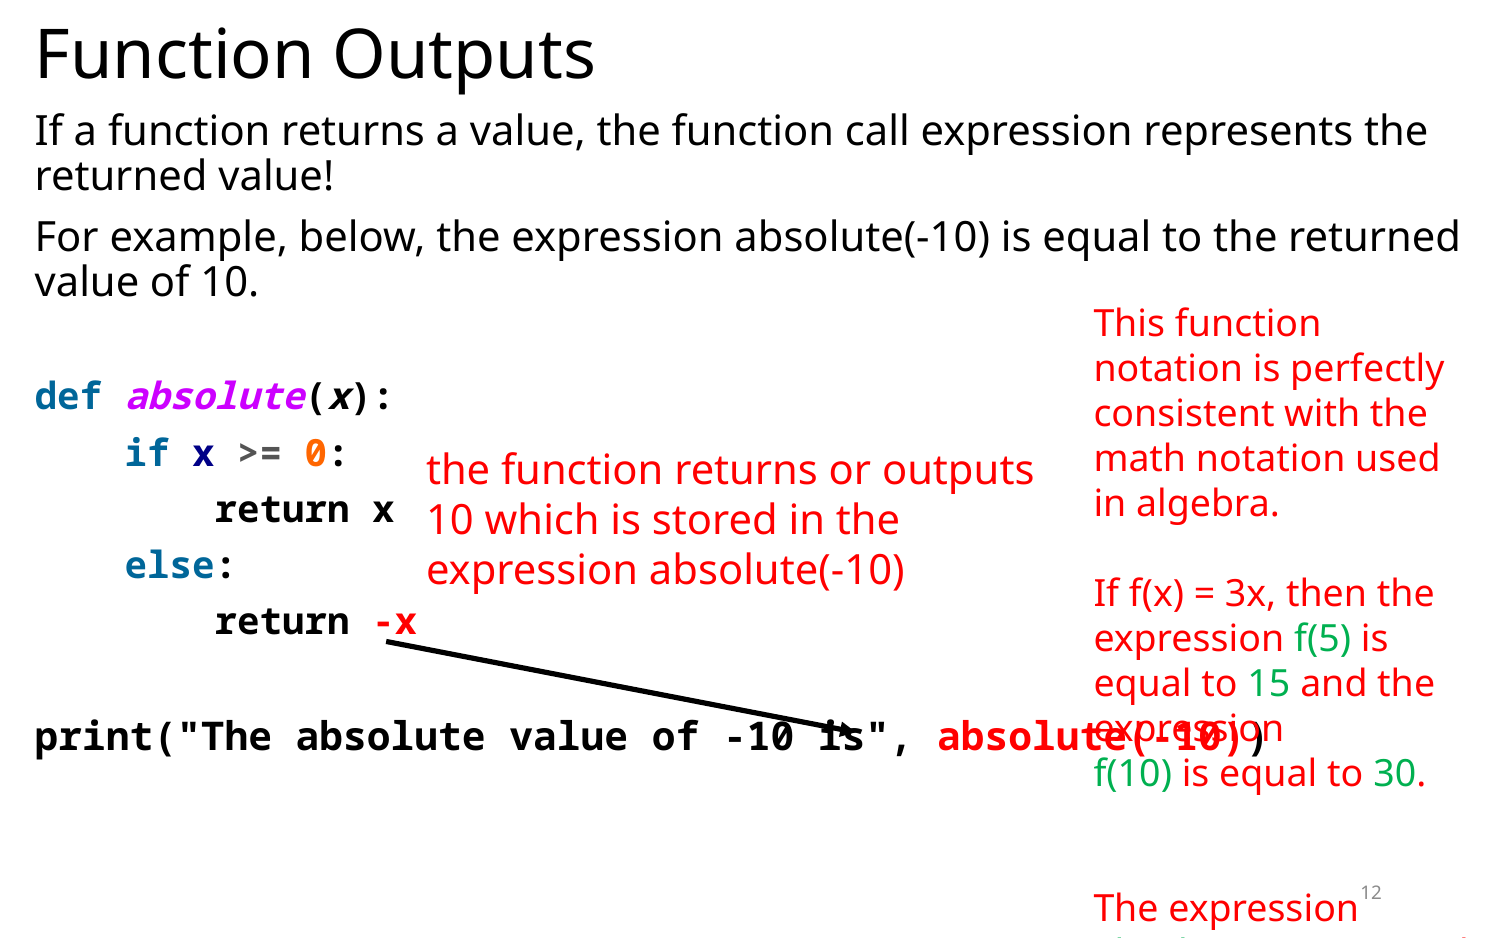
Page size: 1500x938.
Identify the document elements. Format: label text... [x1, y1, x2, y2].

title Function Outputs [19, 0, 1177, 102]
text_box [386, 641, 856, 733]
text_box This function notation is perfectly consistent with the math notation used in algebra. If f(x) = 3x, then the expression f(5) is equal to 15 and the expression f(10) is equal to 30. The expression absolute(-10) is equal to 10. [1078, 291, 1491, 938]
list If a function returns a value, the function call expression represents the returned value! For example, below, the expression absolute(-10) is equal to the returned value of 10. def absolute(x): if x >= 0: return x else: return -x print("The absolute value of -10 is", absolute(-10)) [19, 102, 1481, 938]
slide_number 12 [1059, 868, 1397, 919]
text_box the function returns or outputs 10 which is stored in the expression absolute(-10) [411, 435, 1078, 601]
